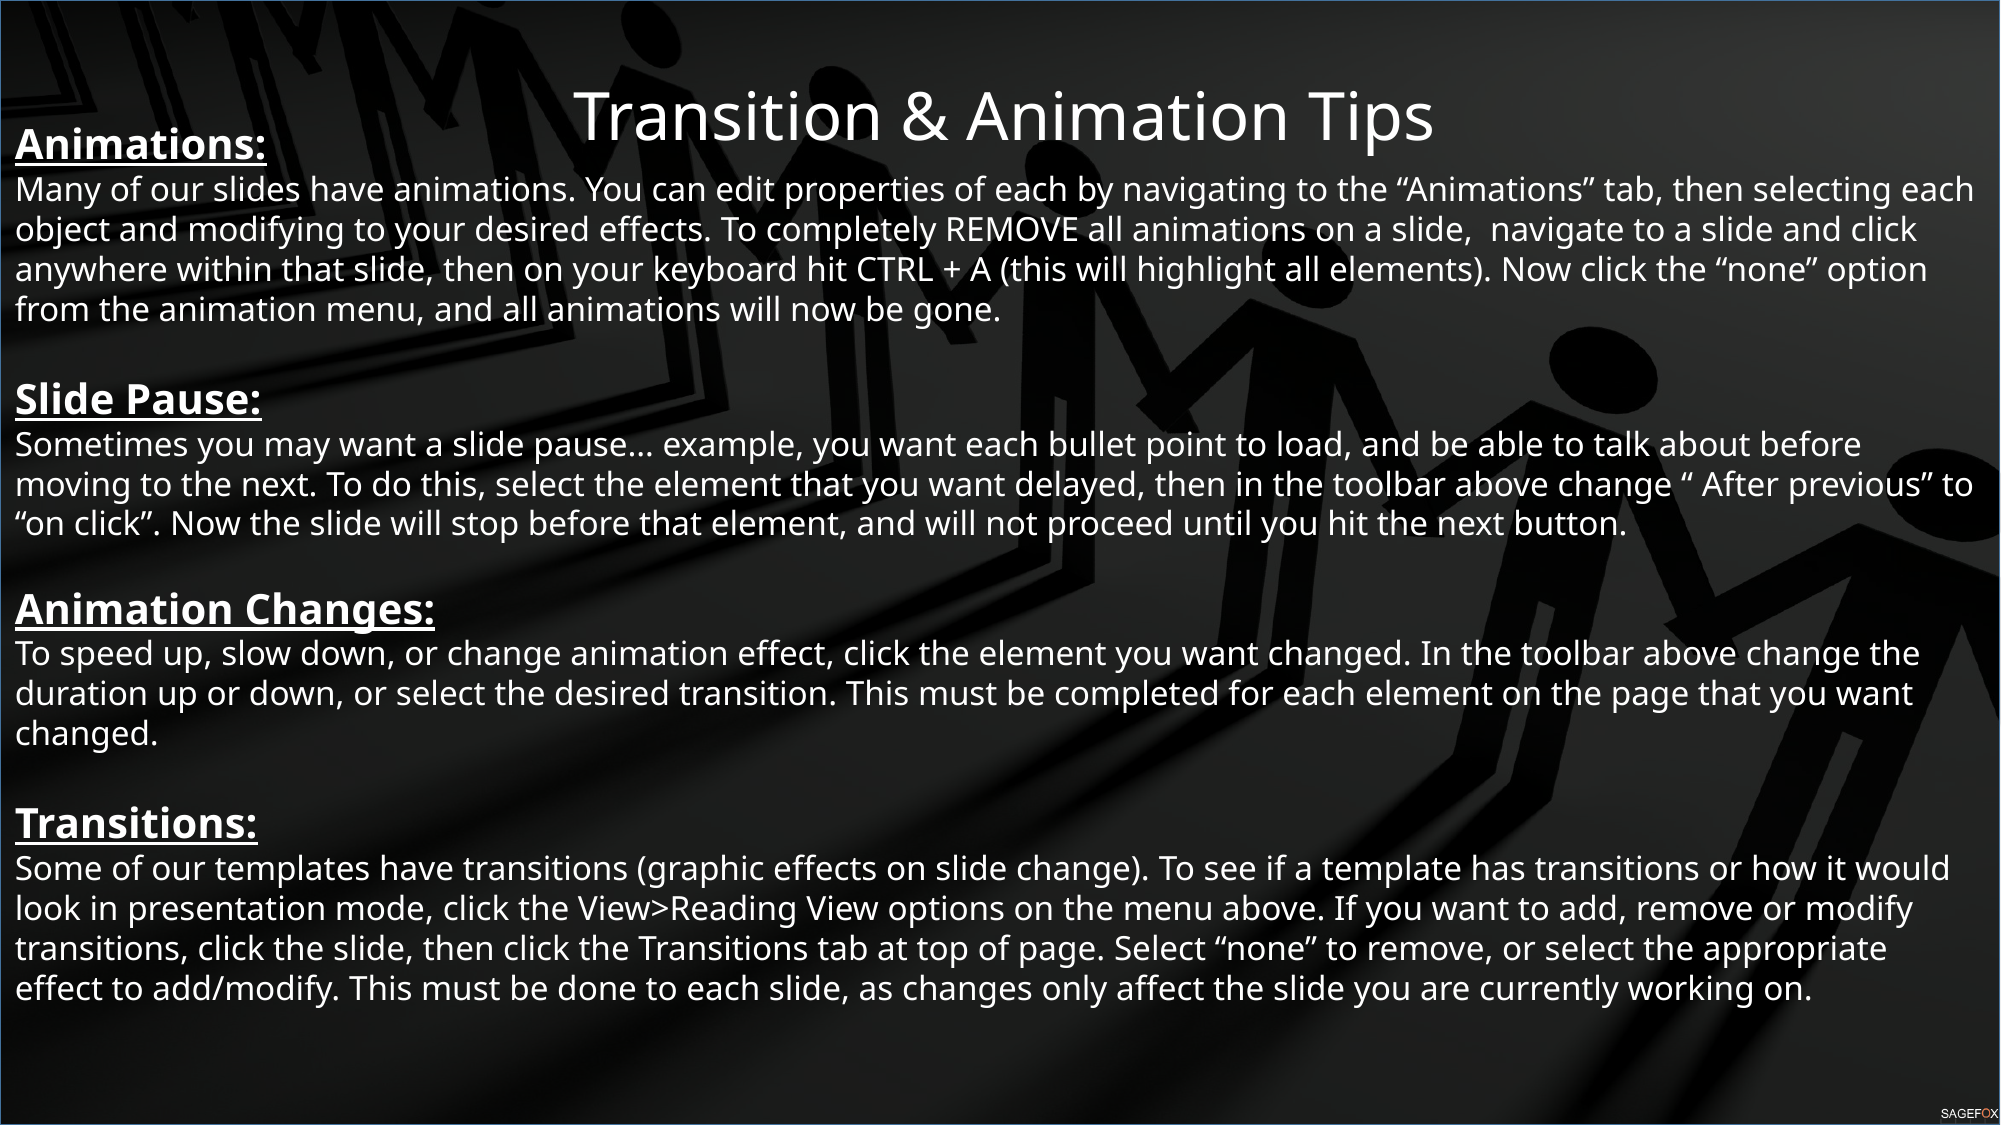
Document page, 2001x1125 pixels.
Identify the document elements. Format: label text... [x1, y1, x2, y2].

text_box Animations: Many of our slides have animations. You can edit properties of each by navigating to the “Animations” tab, then selecting each object and modifying to your desired effects. To completely REMOVE all animations on a slide, navigate to a slide and click anywhere within that slide, then on your keyboard hit CTRL + A (this will highlight all elements). Now click the “none” option from the animation menu, and all animations will now be gone. Slide Pause: Sometimes you may want a slide pause… example, you want each bullet point to load, and be able to talk about before moving to the next. To do this, select the element that you want delayed, then in the toolbar above change “ After previous” to “on click”. Now the slide will stop before that element, and will not proceed until you hit the next button. Animation Changes: To speed up, slow down, or change animation effect, click the element you want changed. In the toolbar above change the duration up or down, or select the desired transition. This must be completed for each element on the page that you want changed. Transitions: Some of our templates have transitions (graphic effects on slide change). To see if a template has transitions or how it would look in presentation mode, click the View>Reading View options on the menu above. If you want to add, remove or modify transitions, click the slide, then click the Transitions tab at top of page. Select “none” to remove, or select the appropriate effect to add/modify. This must be done to each slide, as changes only affect the slide you are currently working on. [0, 0, 2000, 1125]
title Transition & Animation Tips [477, 59, 1532, 177]
